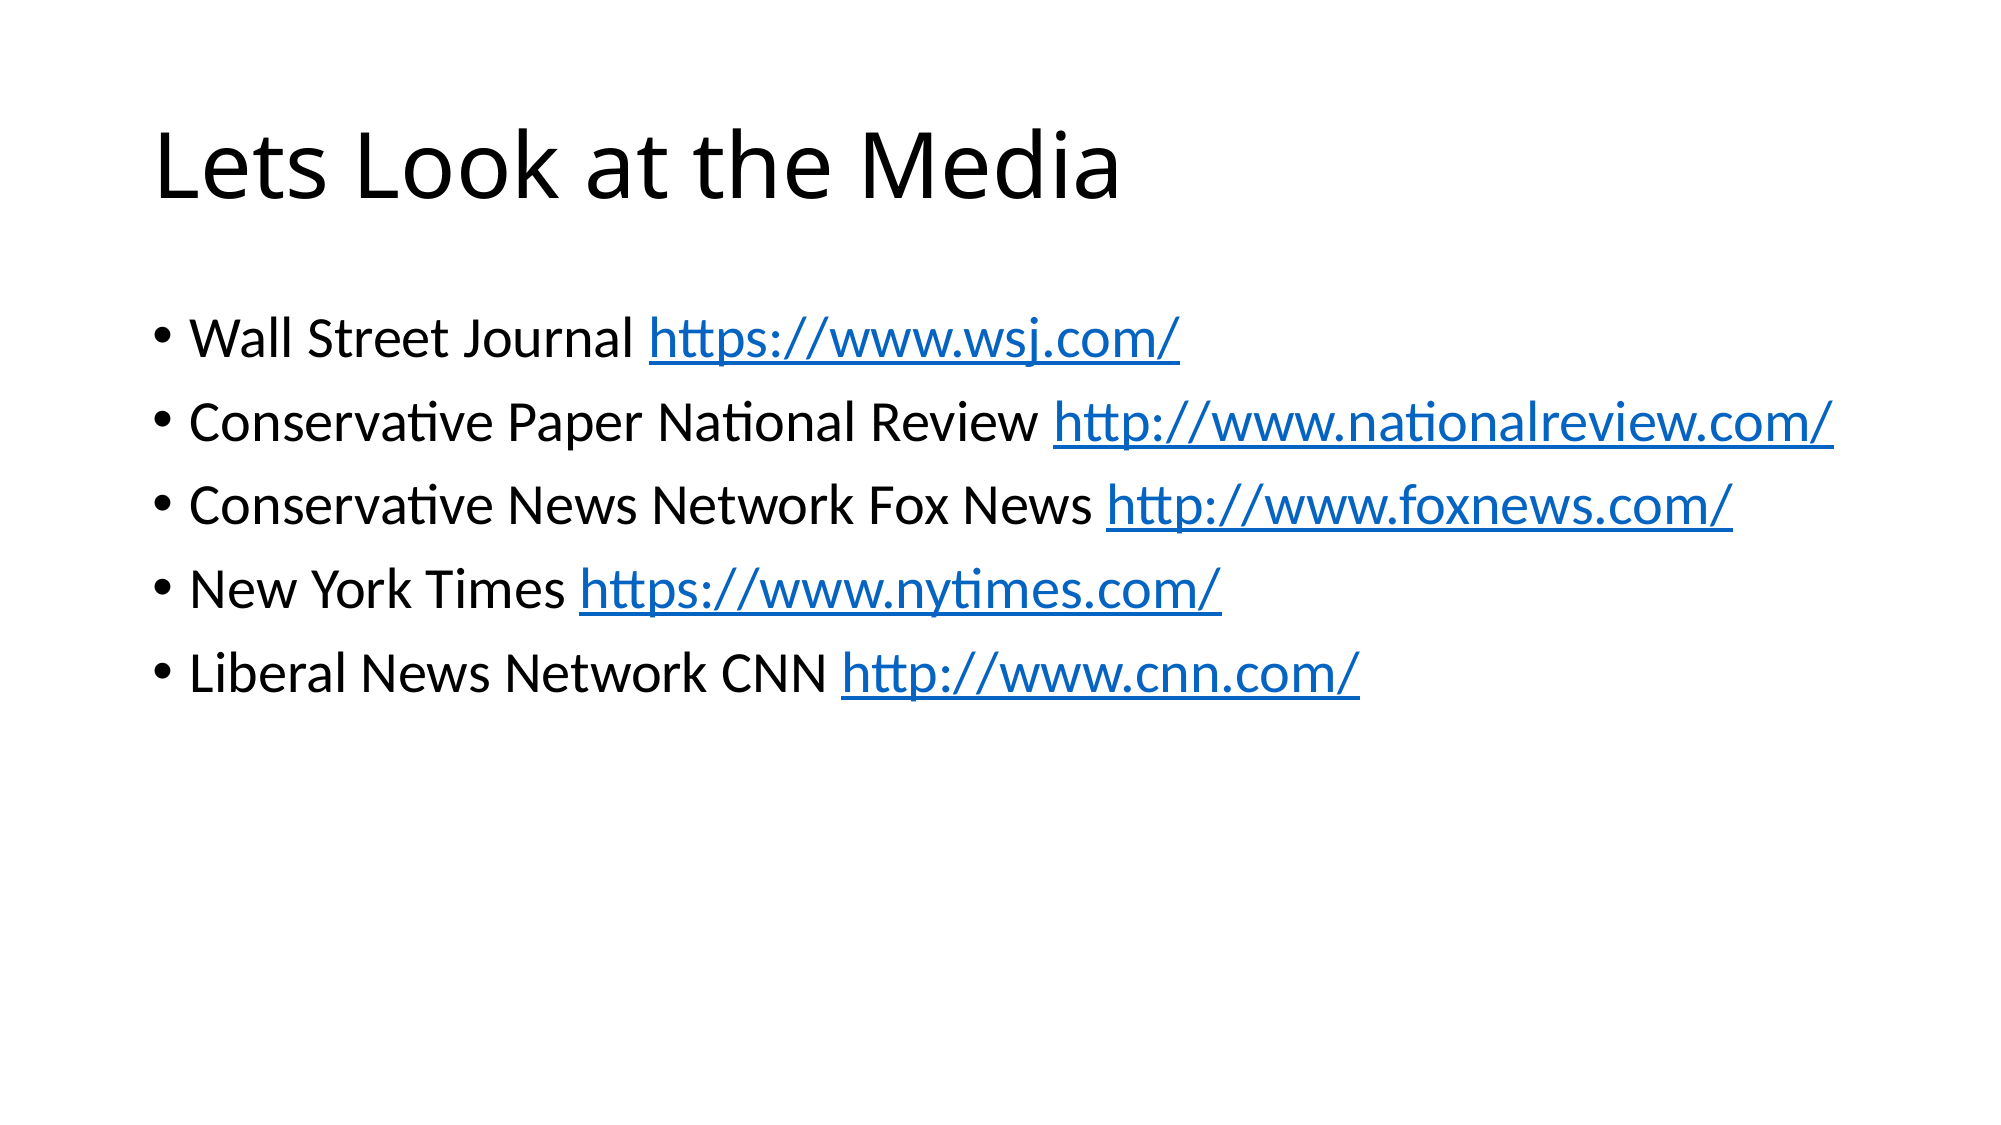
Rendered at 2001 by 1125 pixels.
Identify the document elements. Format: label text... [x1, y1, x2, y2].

list Wall Street Journal https://www.wsj.com/ Conservative Paper National Review http://www.nationalreview.com/ Conservative News Network Fox News http://www.foxnews.com/ New York Times https://www.nytimes.com/ Liberal News Network CNN http://www.cnn.com/ [137, 299, 1863, 1014]
title Lets Look at the Media [137, 59, 1863, 278]
